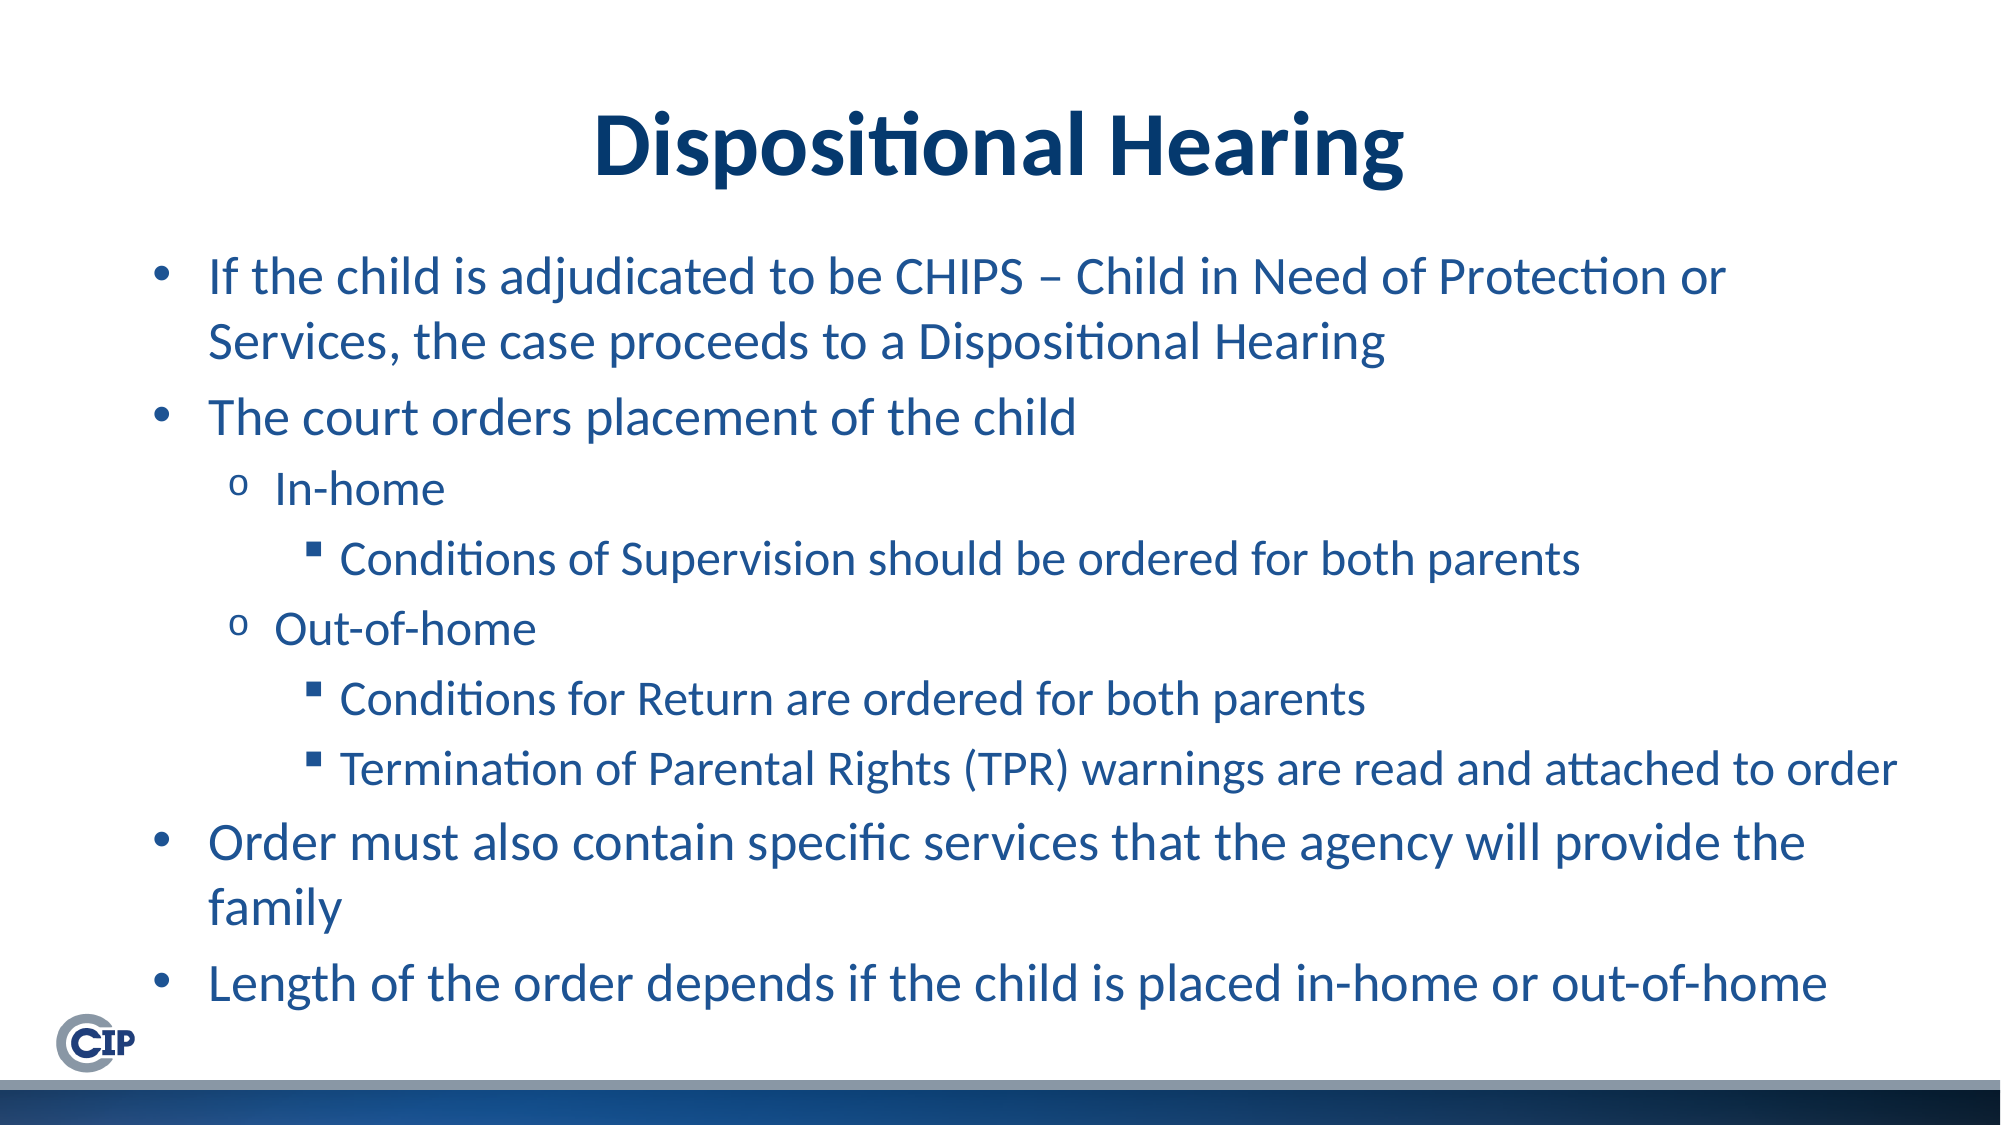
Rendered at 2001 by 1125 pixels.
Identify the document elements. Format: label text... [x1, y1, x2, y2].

list If the child is adjudicated to be CHIPS – Child in Need of Protection or Services, the case proceeds to a Dispositional Hearing The court orders placement of the child In-home Conditions of Supervision should be ordered for both parents Out-of-home Conditions for Return are ordered for both parents Termination of Parental Rights (TPR) warnings are read and attached to order Order must also contain specific services that the agency will provide the family Length of the order depends if the child is placed in-home or out-of-home [137, 232, 1931, 1070]
title Dispositional Hearing [99, 45, 1900, 233]
picture [54, 1012, 137, 1074]
picture [0, 1090, 2001, 1125]
